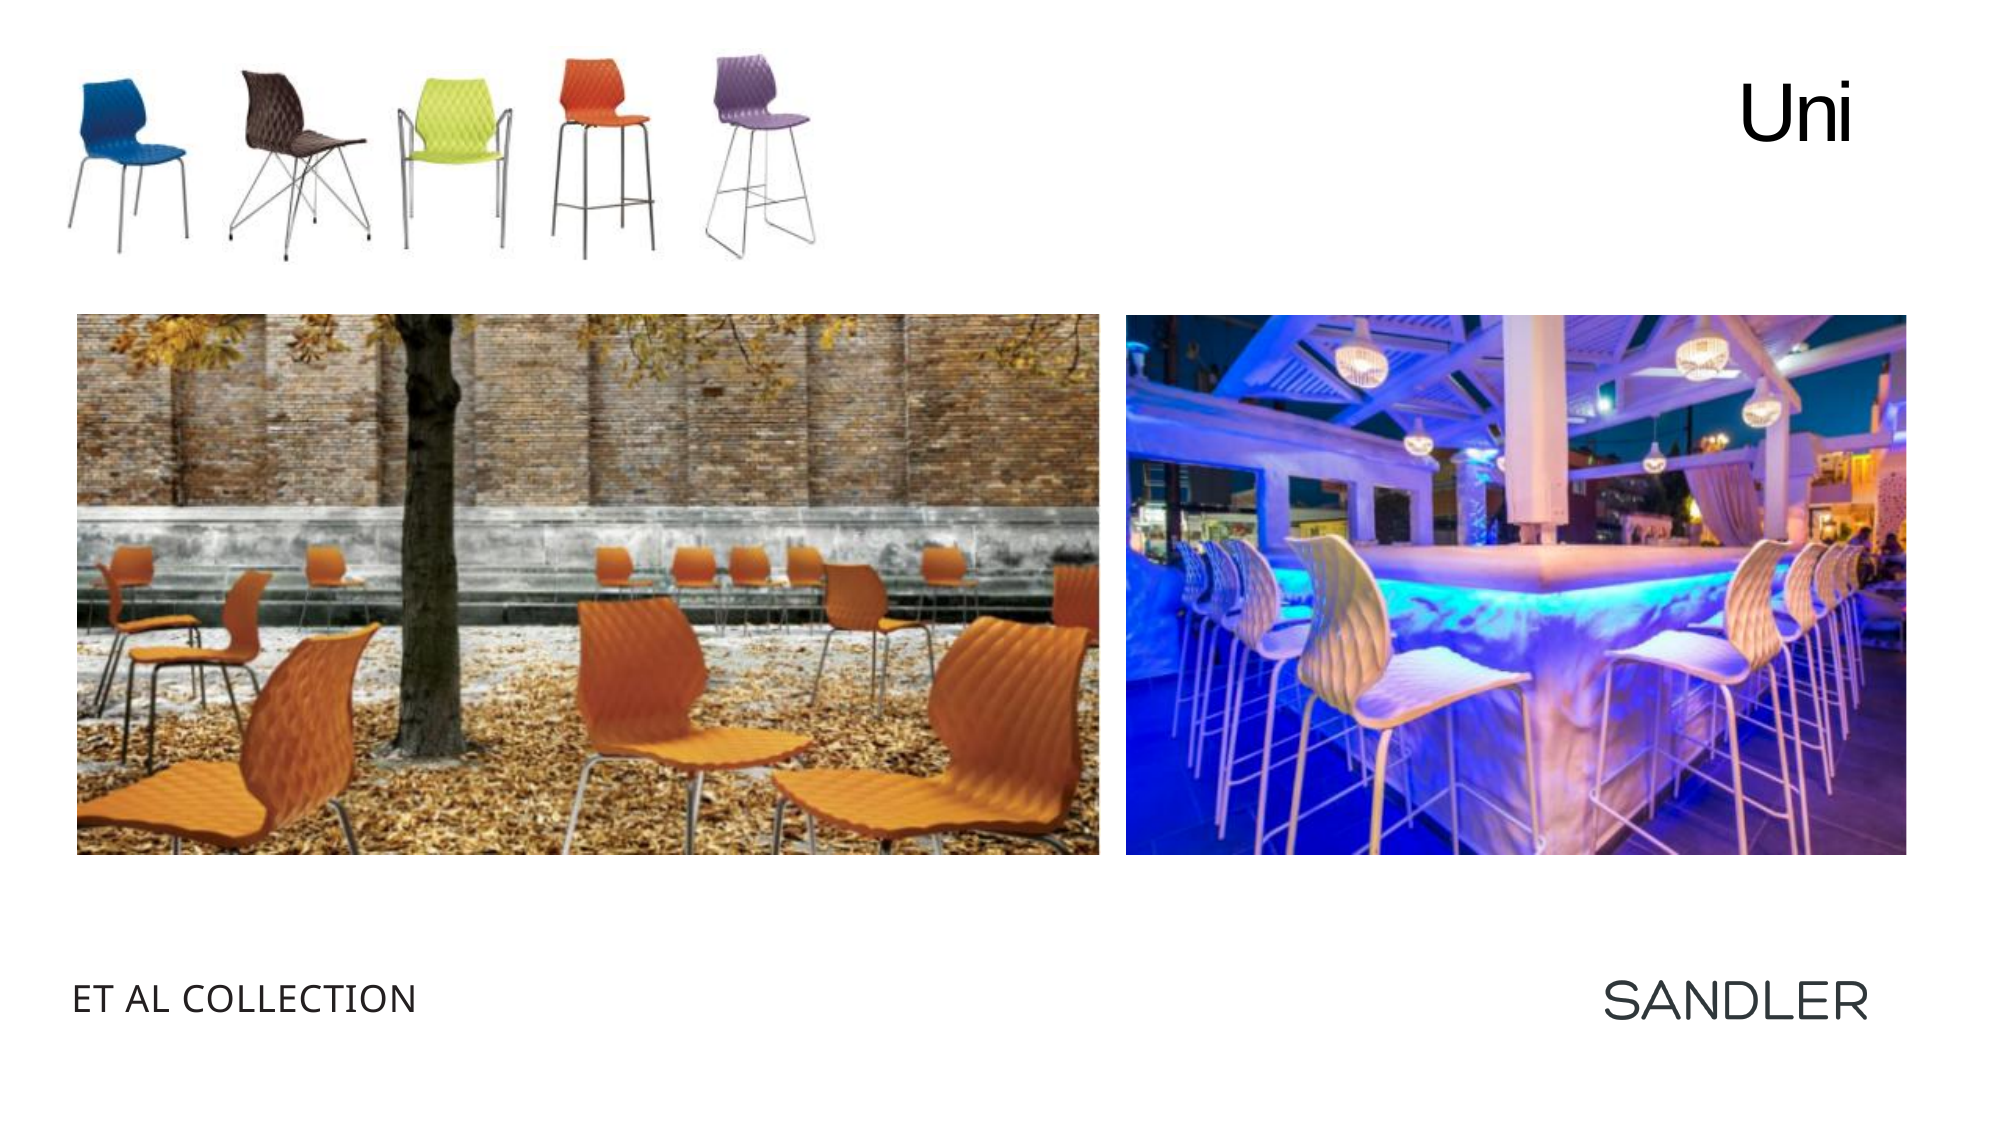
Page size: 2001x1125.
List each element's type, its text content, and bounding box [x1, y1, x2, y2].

picture [54, 69, 203, 259]
picture [1125, 314, 1907, 855]
picture [222, 46, 674, 268]
picture [687, 48, 836, 268]
picture [77, 314, 1101, 855]
text_box ET AL COLLECTION [54, 968, 433, 1028]
picture [1605, 980, 1867, 1020]
title Uni [1736, 12, 1924, 202]
